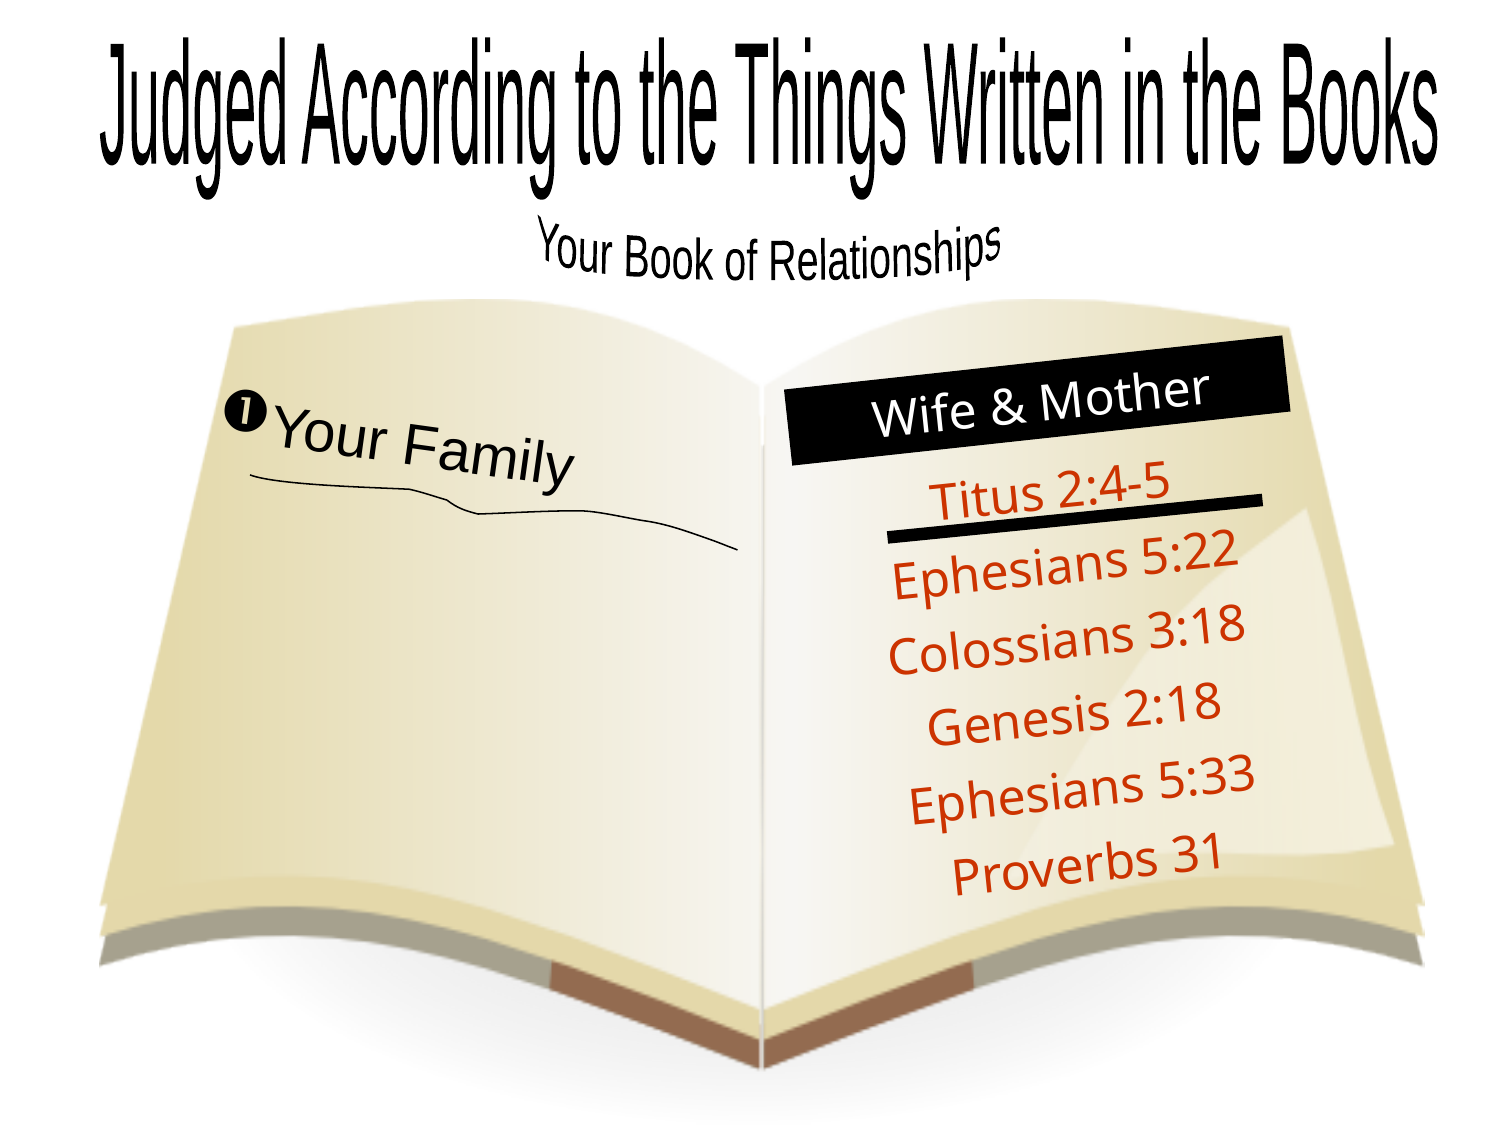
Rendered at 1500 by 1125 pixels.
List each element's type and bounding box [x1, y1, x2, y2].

picture [99, 299, 1425, 1125]
